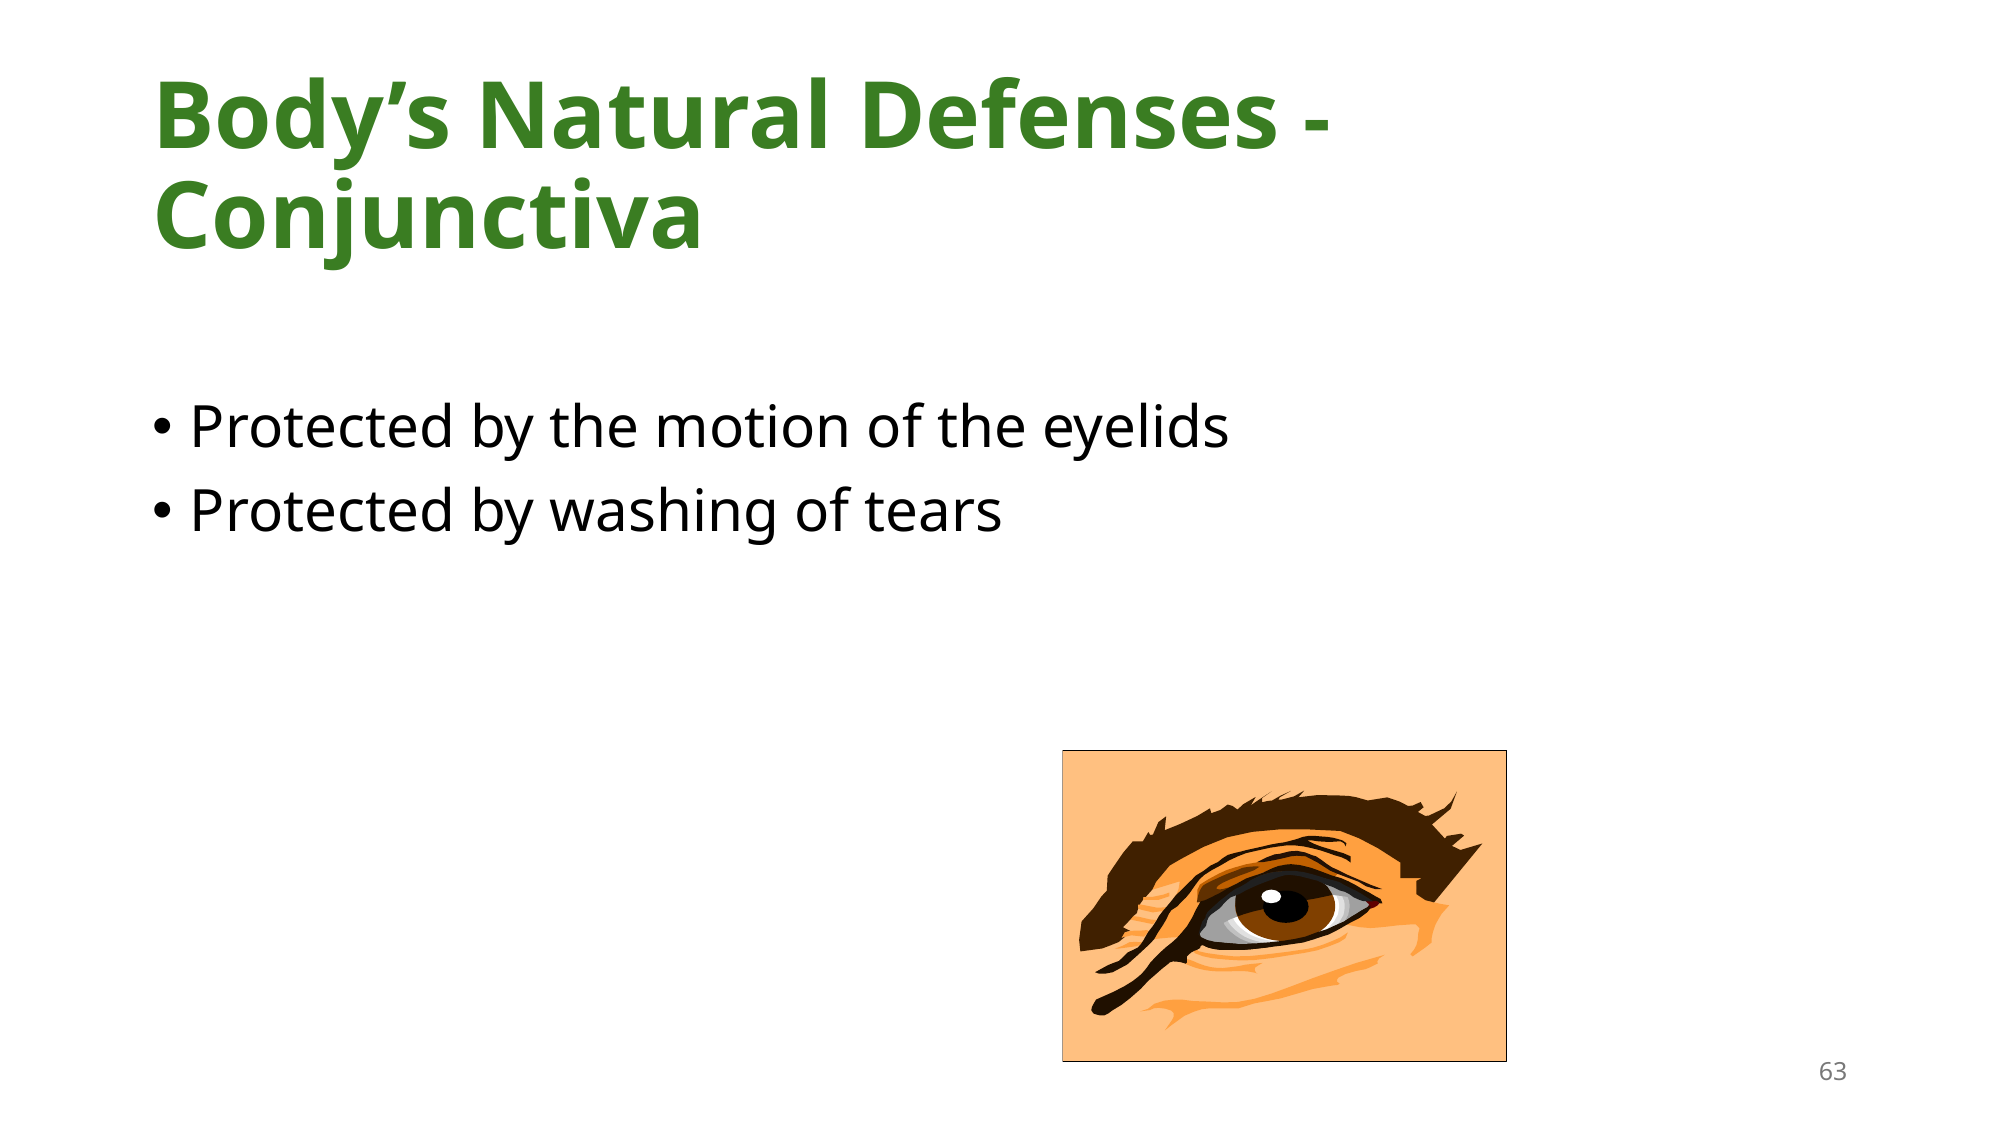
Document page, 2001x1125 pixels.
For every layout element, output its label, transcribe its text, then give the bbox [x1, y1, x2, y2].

title Body’s Natural Defenses - Conjunctiva [137, 59, 1863, 278]
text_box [1061, 749, 1509, 1065]
slide_number 63 [1412, 1042, 1863, 1103]
list Protected by the motion of the eyelids Protected by washing of tears [137, 299, 1863, 1014]
